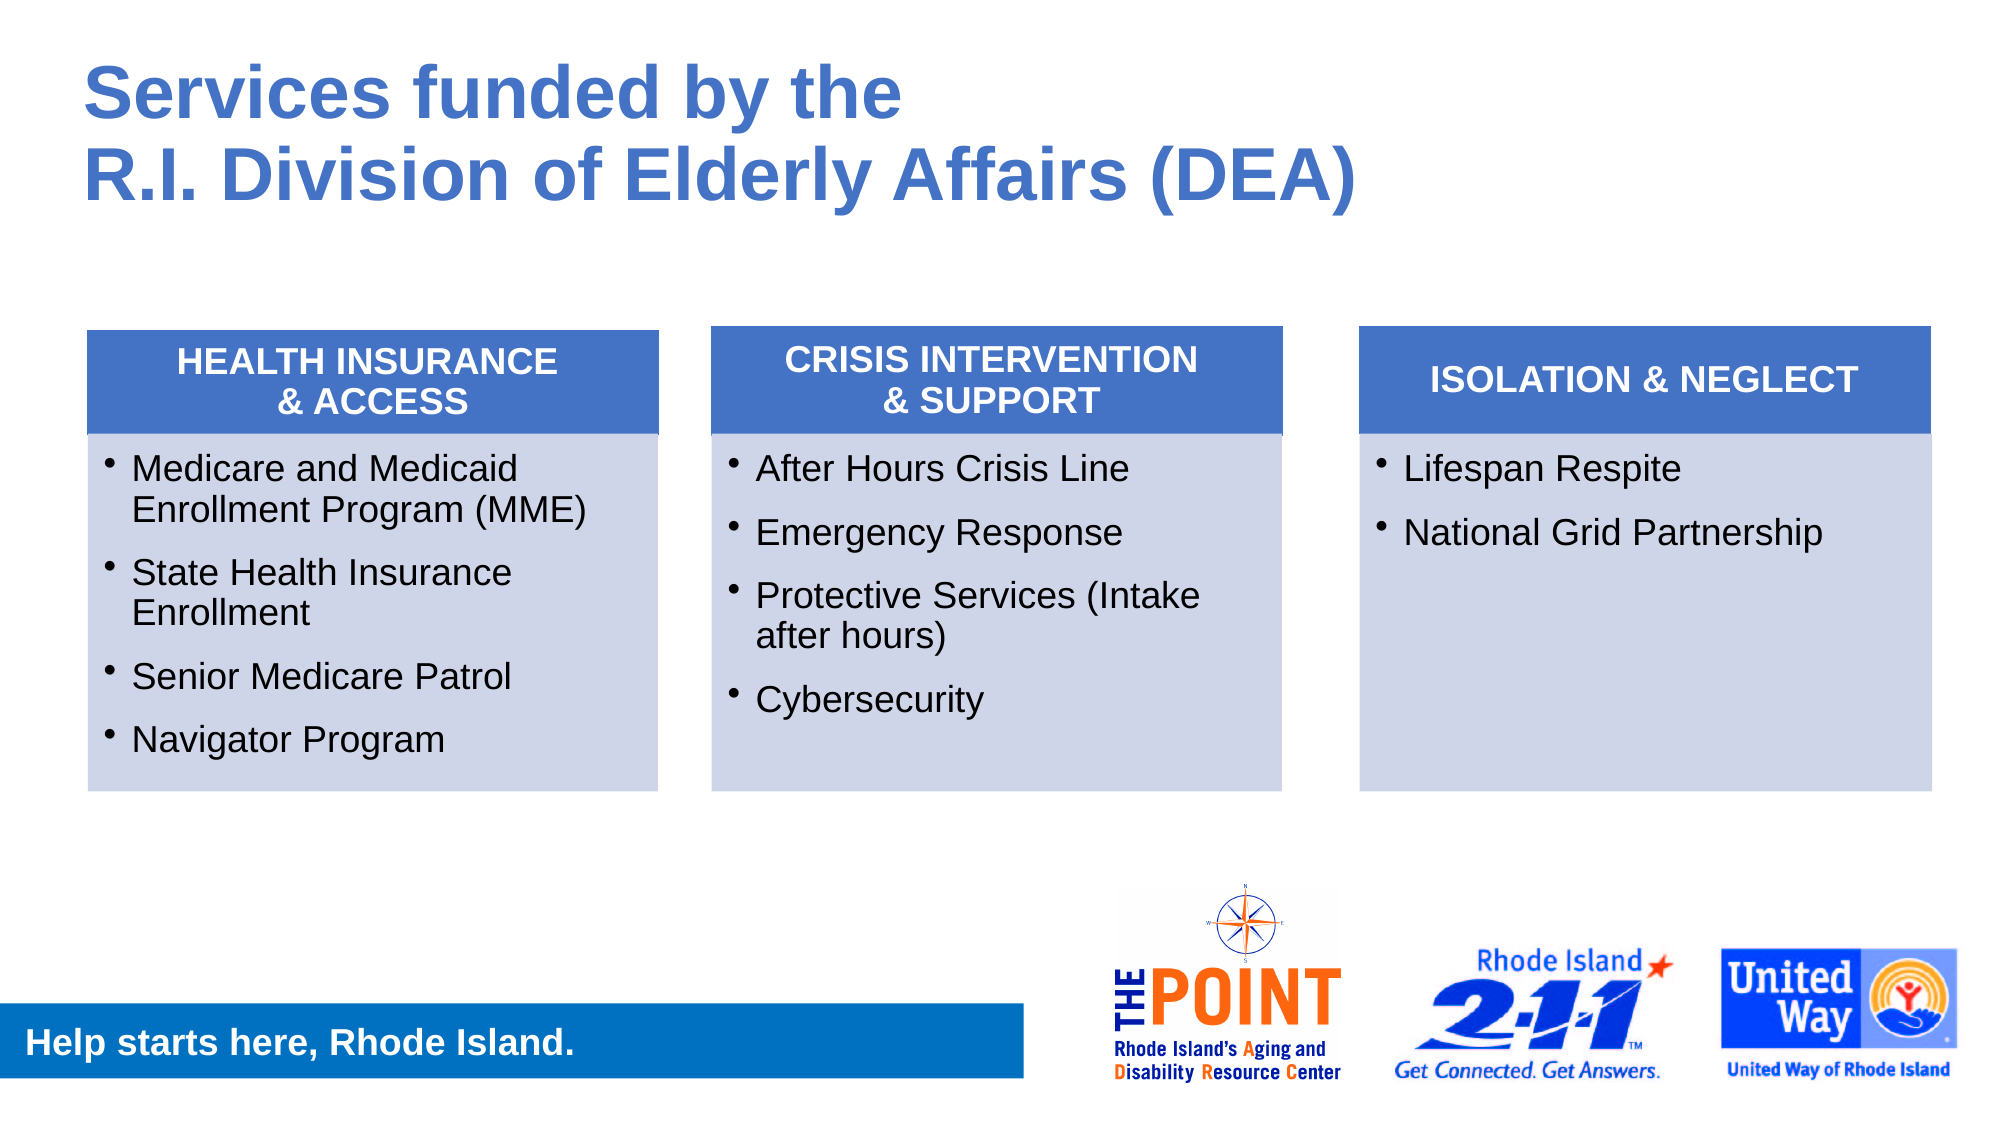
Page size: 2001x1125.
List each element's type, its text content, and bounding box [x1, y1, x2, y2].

text_box Services funded by the R.I. Division of Elderly Affairs (DEA) [68, 46, 1776, 223]
text_box Help starts here, Rhode Island. [0, 1002, 1025, 1079]
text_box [87, 326, 1933, 792]
picture [1115, 884, 1341, 1083]
picture [1395, 943, 1964, 1083]
